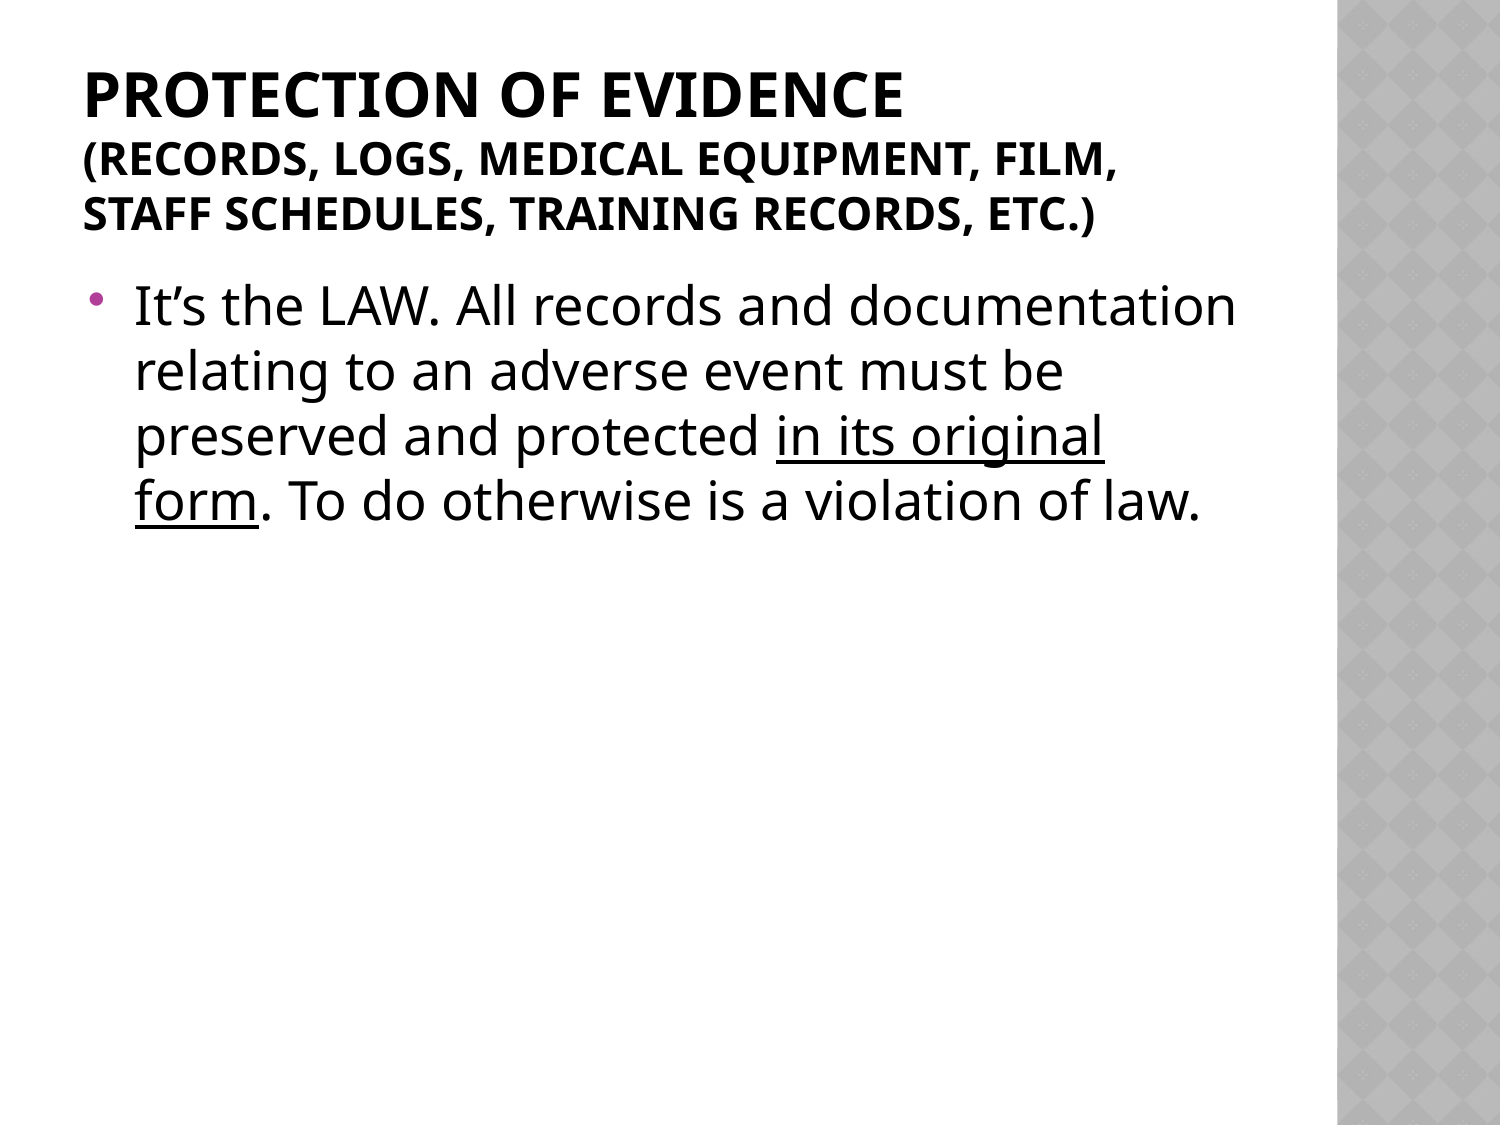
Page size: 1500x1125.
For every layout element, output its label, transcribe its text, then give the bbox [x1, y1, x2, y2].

title Protection of evidence (records, logs, medical equipment, film, staff schedules, training records, etc.) [75, 52, 1263, 240]
list It’s the LAW. All records and documentation relating to an adverse event must be preserved and protected in its original form. To do otherwise is a violation of law. [75, 264, 1263, 1059]
